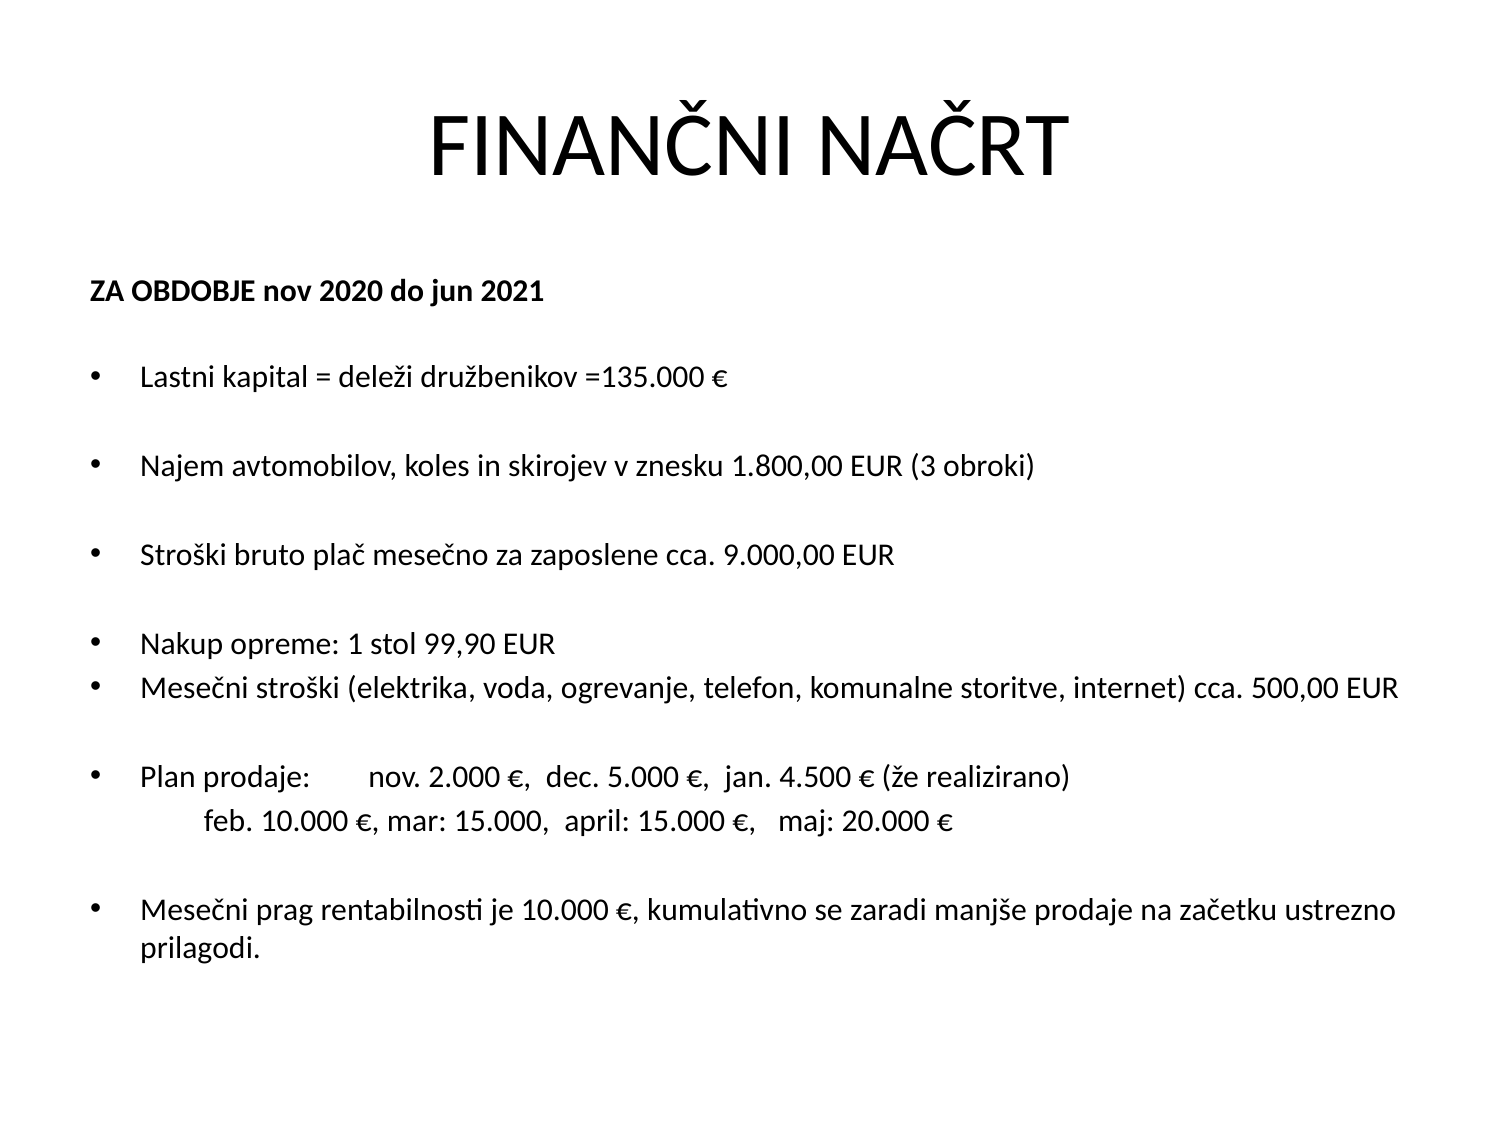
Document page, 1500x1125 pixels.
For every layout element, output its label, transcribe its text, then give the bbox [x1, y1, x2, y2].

list ZA OBDOBJE nov 2020 do jun 2021 Lastni kapital = deleži družbenikov =135.000 € Najem avtomobilov, koles in skirojev v znesku 1.800,00 EUR (3 obroki) Stroški bruto plač mesečno za zaposlene cca. 9.000,00 EUR Nakup opreme: 1 stol 99,90 EUR Mesečni stroški (elektrika, voda, ogrevanje, telefon, komunalne storitve, internet) cca. 500,00 EUR Plan prodaje: nov. 2.000 €, dec. 5.000 €, jan. 4.500 € (že realizirano) feb. 10.000 €, mar: 15.000, april: 15.000 €, maj: 20.000 € Mesečni prag rentabilnosti je 10.000 €, kumulativno se zaradi manjše prodaje na začetku ustrezno prilagodi. [75, 262, 1425, 1005]
title FINANČNI NAČRT [75, 45, 1425, 233]
